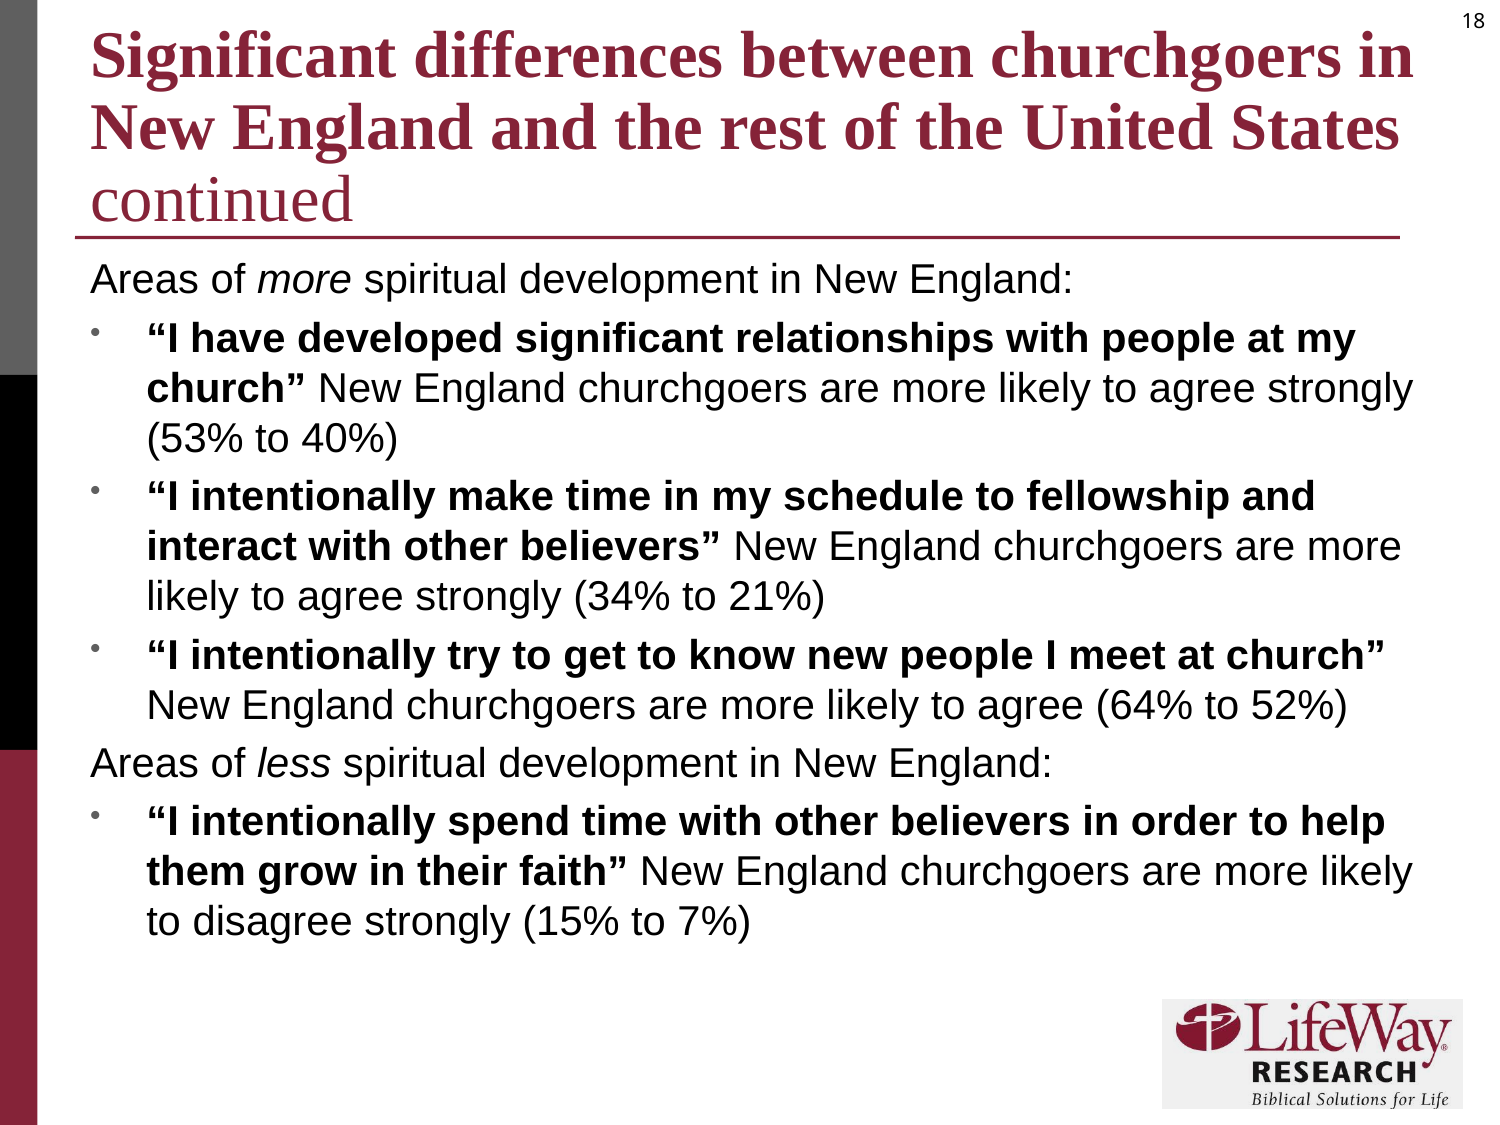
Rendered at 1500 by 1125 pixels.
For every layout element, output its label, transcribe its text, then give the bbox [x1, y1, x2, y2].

title Significant differences between churchgoers in New England and the rest of the United States continued [74, 56, 1500, 245]
list Areas of more spiritual development in New England: “I have developed significant relationships with people at my church” New England churchgoers are more likely to agree strongly (53% to 40%) “I intentionally make time in my schedule to fellowship and interact with other believers” New England churchgoers are more likely to agree strongly (34% to 21%) “I intentionally try to get to know new people I meet at church” New England churchgoers are more likely to agree (64% to 52%) Areas of less spiritual development in New England: “I intentionally spend time with other believers in order to help them grow in their faith” New England churchgoers are more likely to disagree strongly (15% to 7%) [74, 244, 1472, 989]
picture [1162, 999, 1463, 1109]
